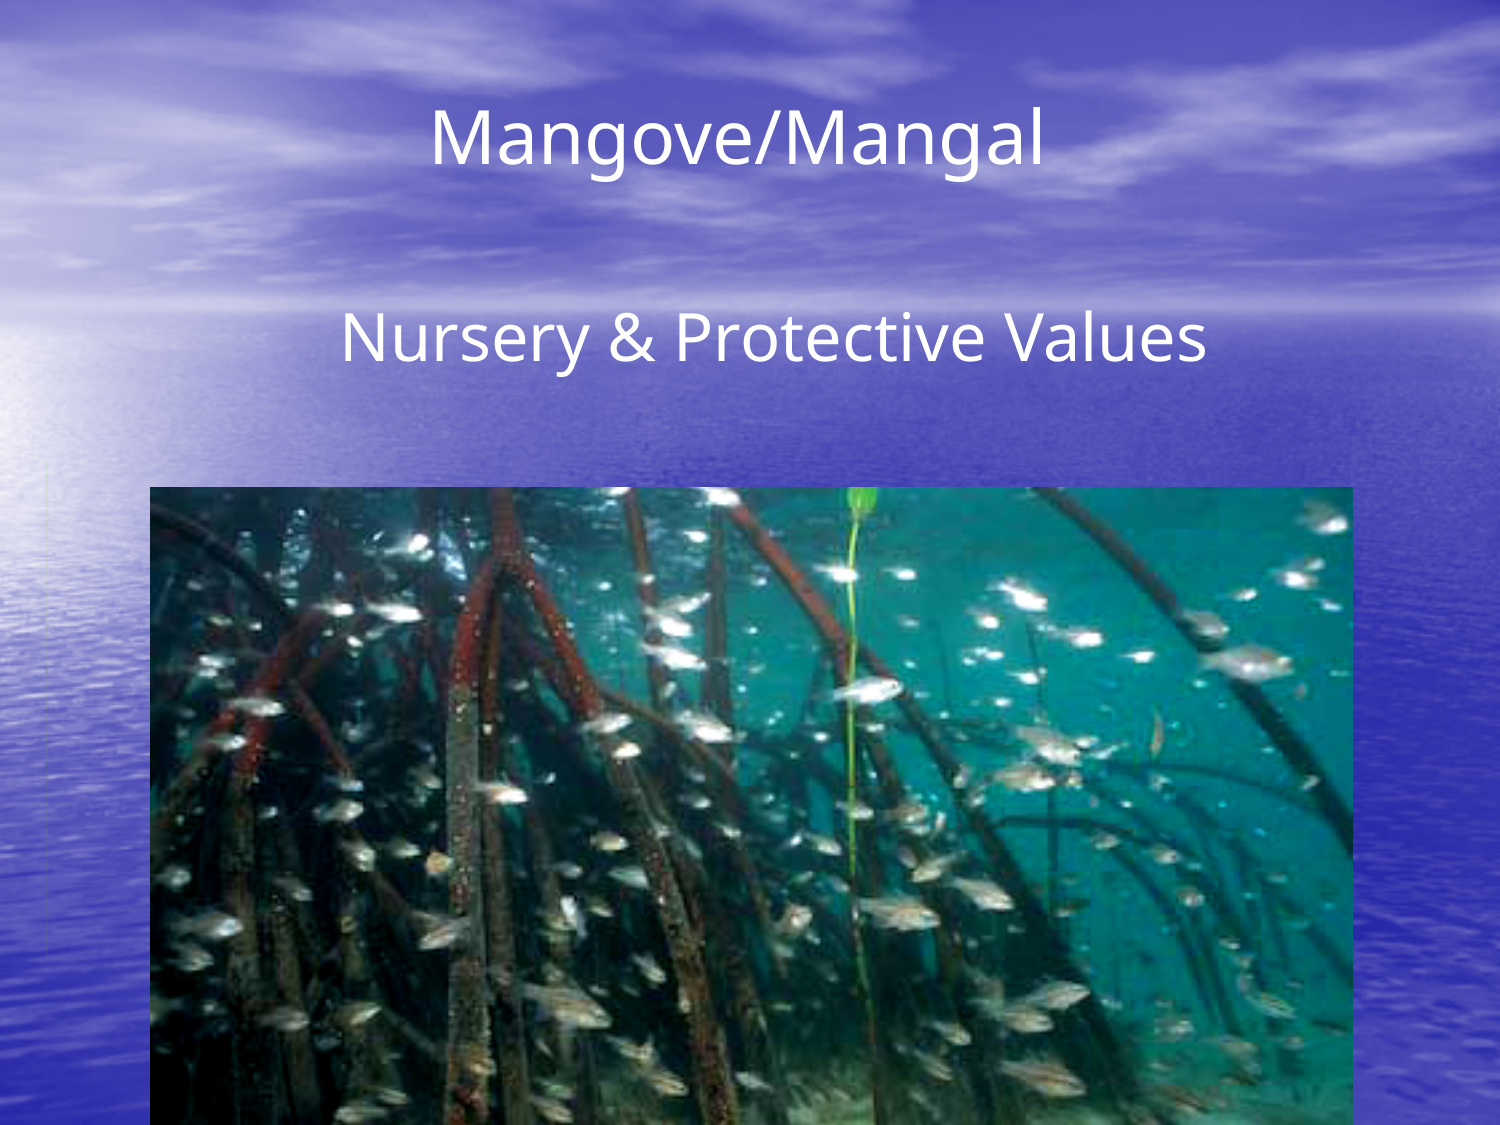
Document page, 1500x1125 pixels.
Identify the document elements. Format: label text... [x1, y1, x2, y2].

picture [149, 487, 1353, 1125]
title Mangove/Mangal [99, 0, 1376, 188]
picture [149, 587, 156, 599]
subtitle Nursery & Protective Values [249, 287, 1301, 485]
